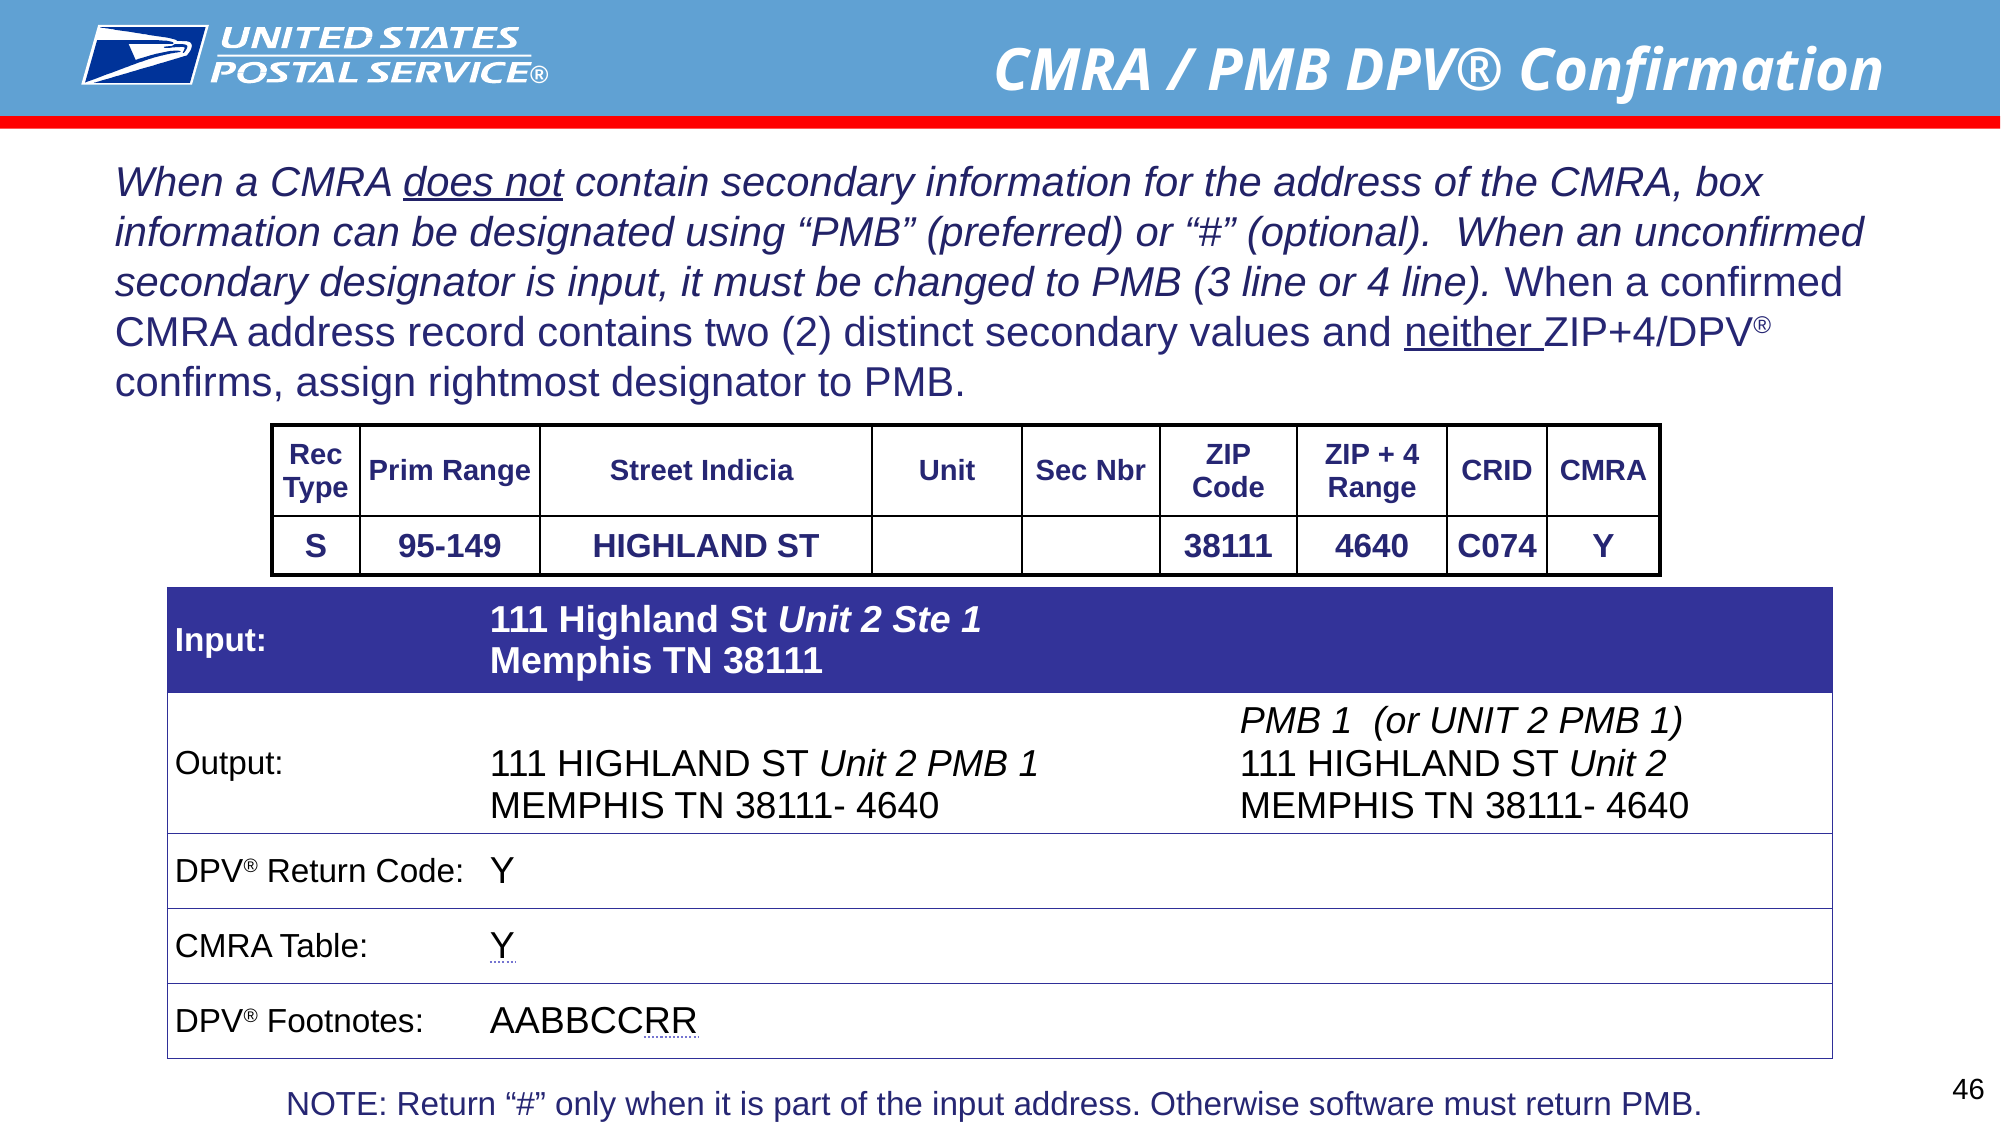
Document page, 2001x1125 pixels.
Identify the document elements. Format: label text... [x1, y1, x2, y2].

text_box CMRA / PMB DPV® Confirmation [575, 24, 1900, 113]
table_header Street Indicia [541, 427, 871, 515]
table_cell PMB 1 (or UNIT 2 PMB 1) 111 HIGHLAND ST Unit 2 MEMPHIS TN 38111- 4640 [1232, 693, 1832, 833]
table_cell Y [1548, 517, 1658, 573]
table_cell [1232, 984, 1832, 1058]
table_header Rec Type [274, 427, 359, 515]
table_cell [873, 517, 1021, 573]
table_cell Y [482, 909, 1232, 983]
table_header ZIP + 4 Range [1298, 427, 1446, 515]
table_cell 4640 [1298, 517, 1446, 573]
table_cell Y [482, 834, 1232, 908]
table_cell 95-149 [361, 517, 539, 573]
table_header 111 Highland St Unit 2 Ste 1 Memphis TN 38111 [482, 588, 1832, 692]
table_cell C074 [1448, 517, 1546, 573]
table_header Sec Nbr [1023, 427, 1159, 515]
table_cell S [274, 517, 359, 573]
table_cell CMRA Table: [168, 909, 482, 983]
table_cell [1023, 517, 1159, 573]
table_header CRID [1448, 427, 1546, 515]
text_box NOTE: Return “#” only when it is part of the input address. Otherwise software must return PMB. [167, 1074, 1616, 1125]
table_cell HIGHLAND ST [541, 517, 871, 573]
table_cell AABBCCRR [482, 984, 1232, 1058]
table_cell DPV® Footnotes: [168, 984, 482, 1058]
table_cell DPV® Return Code: [168, 834, 482, 908]
table_cell 38111 [1161, 517, 1296, 573]
table_cell 111 HIGHLAND ST Unit 2 PMB 1 MEMPHIS TN 38111- 4640 [482, 693, 1232, 833]
table_cell [1232, 834, 1832, 908]
table_header Unit [873, 427, 1021, 515]
table_header ZIP Code [1161, 427, 1296, 515]
table_header Input: [168, 588, 482, 692]
table_cell [1232, 909, 1832, 983]
slide_number 46 [1616, 1062, 2000, 1125]
table_header Prim Range [361, 427, 539, 515]
list When a CMRA does not contain secondary information for the address of the CMRA, box information can be designated using “PMB” (preferred) or “#” (optional). When an unconfirmed secondary designator is input, it must be changed to PMB (3 line or 4 line). When a confirmed CMRA address record contains two (2) distinct secondary values and neither ZIP+4/DPV® confirms, assign rightmost designator to PMB. [99, 146, 1900, 413]
table_header CMRA [1548, 427, 1658, 515]
table_cell Output: [168, 693, 482, 833]
